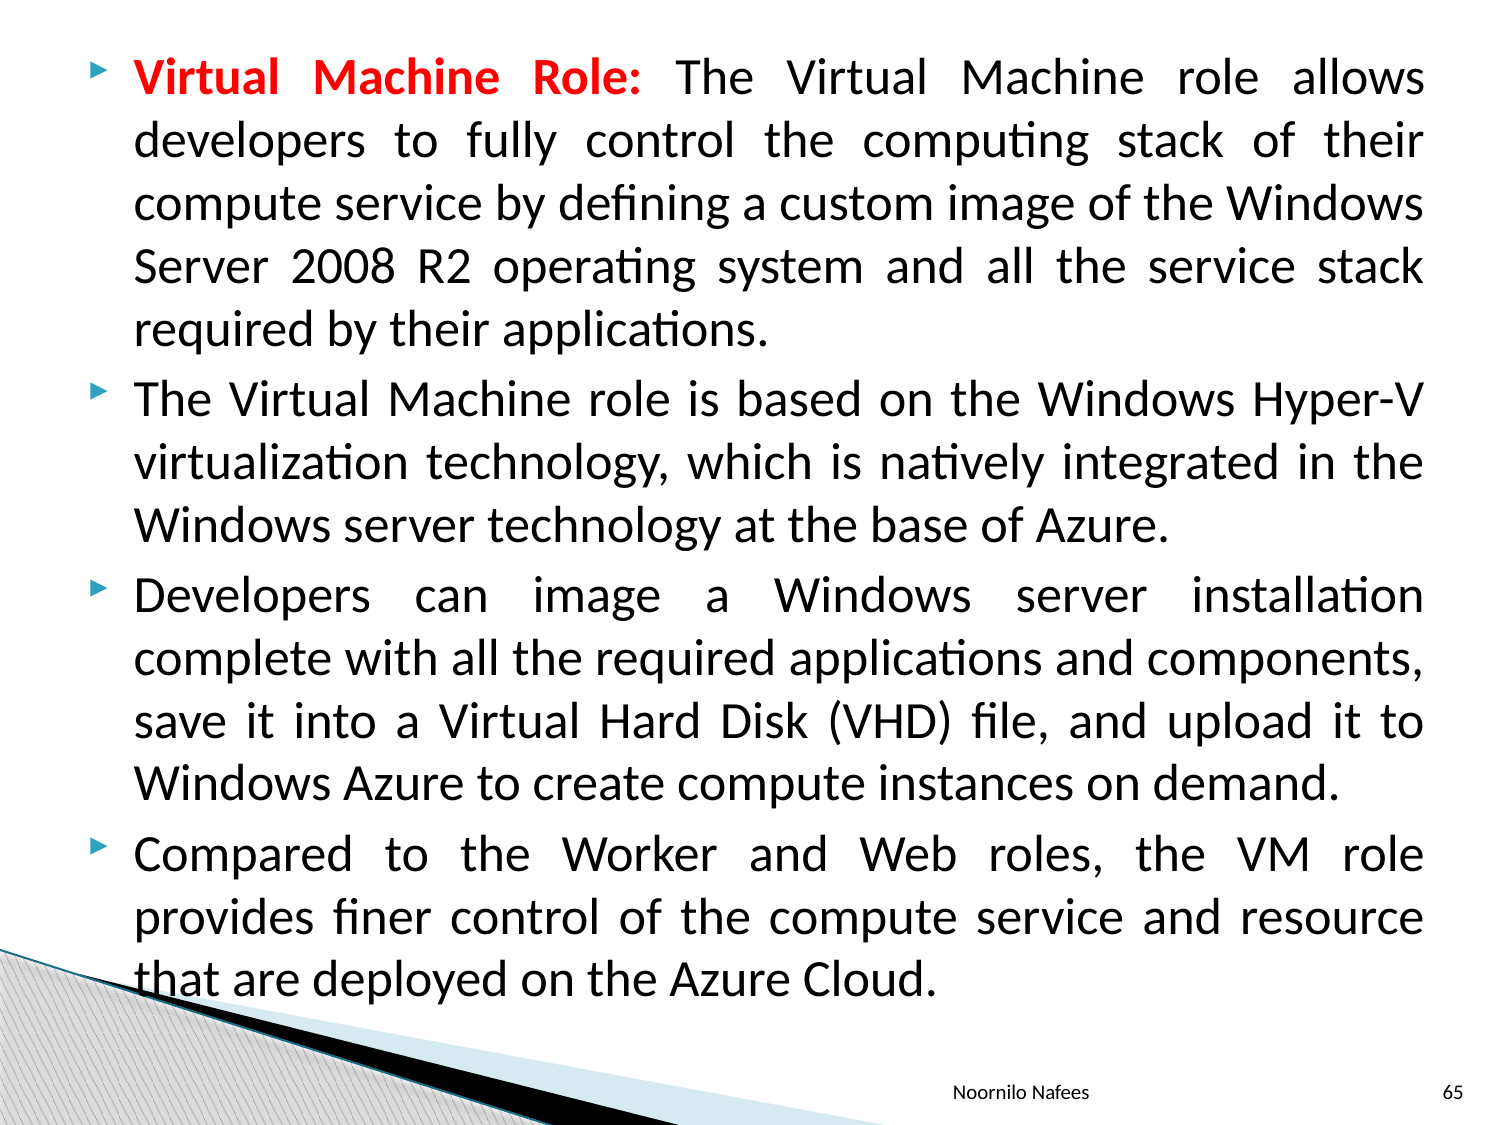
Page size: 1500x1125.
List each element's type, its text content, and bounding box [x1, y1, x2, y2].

list Virtual Machine Role: The Virtual Machine role allows developers to fully control the computing stack of their compute service by defining a custom image of the Windows Server 2008 R2 operating system and all the service stack required by their applications. The Virtual Machine role is based on the Windows Hyper-V virtualization technology, which is natively integrated in the Windows server technology at the base of Azure. Developers can image a Windows server installation complete with all the required applications and components, save it into a Virtual Hard Disk (VHD) file, and upload it to Windows Azure to create compute instances on demand. Compared to the Worker and Web roles, the VM role provides finer control of the compute service and resource that are deployed on the Azure Cloud. [58, 35, 1442, 1067]
slide_number 65 [1418, 1051, 1479, 1112]
footer Noornilo Nafees [718, 1051, 1105, 1112]
